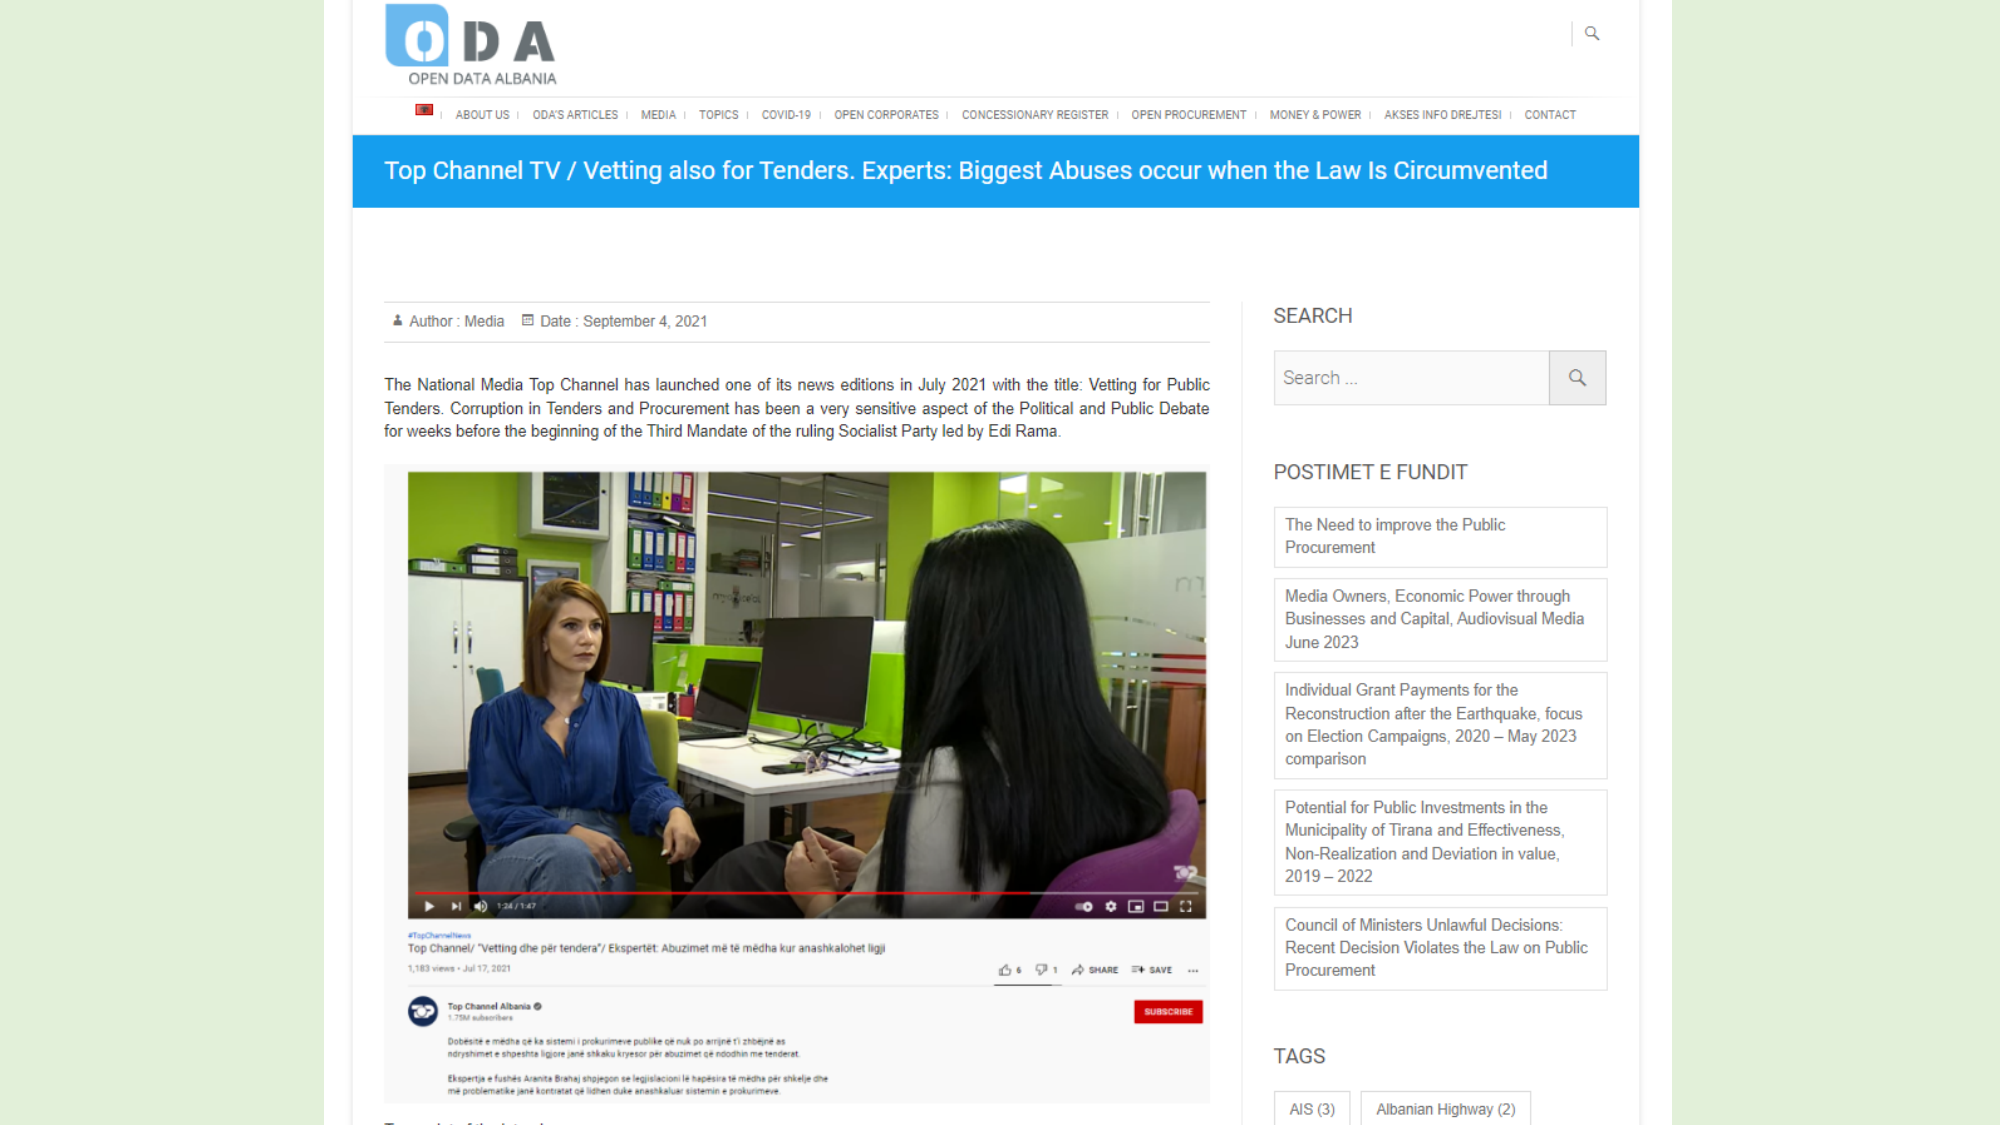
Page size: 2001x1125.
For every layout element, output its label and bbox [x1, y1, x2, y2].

picture [324, 0, 1672, 1125]
